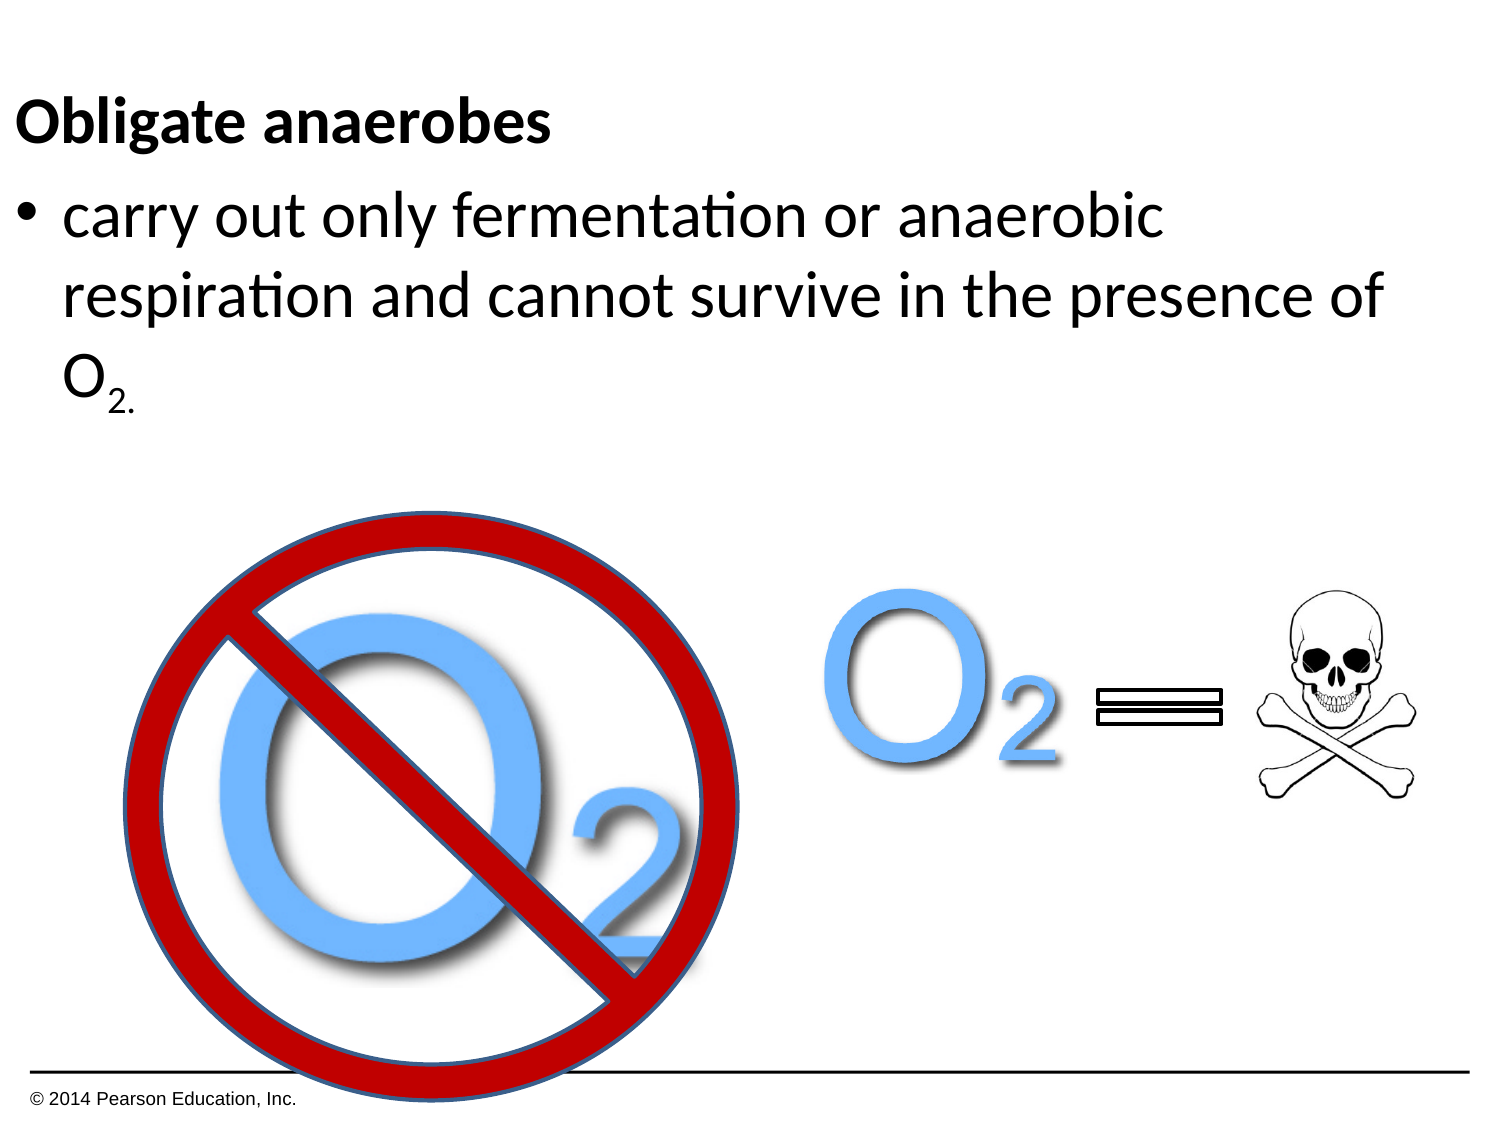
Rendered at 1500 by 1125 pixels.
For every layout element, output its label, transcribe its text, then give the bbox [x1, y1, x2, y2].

picture [814, 581, 1071, 776]
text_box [29, 1071, 1470, 1110]
picture [199, 599, 713, 988]
text_box [1096, 688, 1222, 706]
text_box [716, 693, 740, 921]
list Obligate anaerobes carry out only fermentation or anaerobic respiration and cannot survive in the presence of O2. [0, 69, 1461, 957]
text_box [122, 617, 668, 1070]
text_box [1096, 708, 1222, 726]
text_box [212, 510, 650, 598]
picture [1227, 580, 1446, 811]
